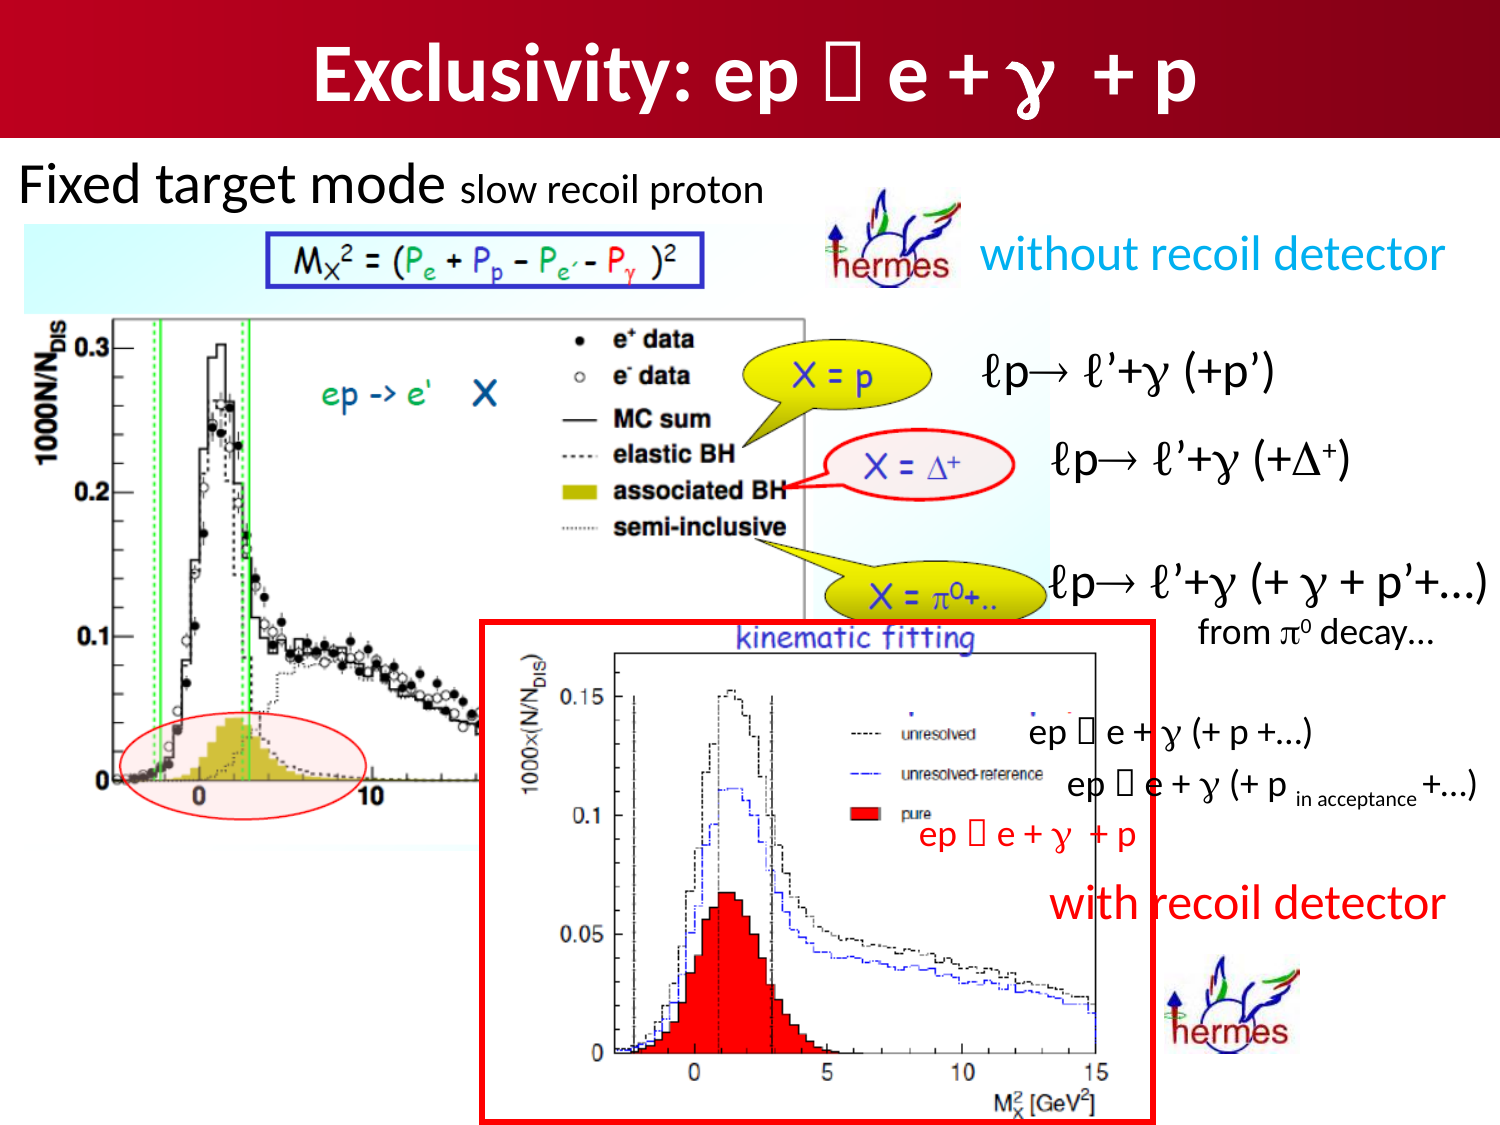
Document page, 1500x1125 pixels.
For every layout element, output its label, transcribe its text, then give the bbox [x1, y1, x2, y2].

picture [24, 187, 1151, 1119]
text_box from 0 decay… [1183, 599, 1450, 660]
text_box ep  e +  (+ p +…) [1155, 699, 1329, 751]
text_box without recoil detector [966, 213, 1462, 289]
text_box Exclusivity: ep  e +  + p [298, 11, 1232, 126]
text_box [0, 0, 1500, 138]
text_box ℓp ℓ’+ (+p’) [1054, 329, 1315, 417]
text_box ep  e +  (+ p in acceptance +…) [1155, 751, 1494, 818]
picture [1164, 953, 1301, 1055]
text_box Fixed target mode slow recoil proton [3, 138, 780, 223]
text_box ℓp ℓ’+ (+  + p’+…) [1054, 541, 1500, 616]
text_box ℓp ℓ’+ (++) [1054, 417, 1368, 493]
text_box with recoil detector [1155, 862, 1462, 938]
